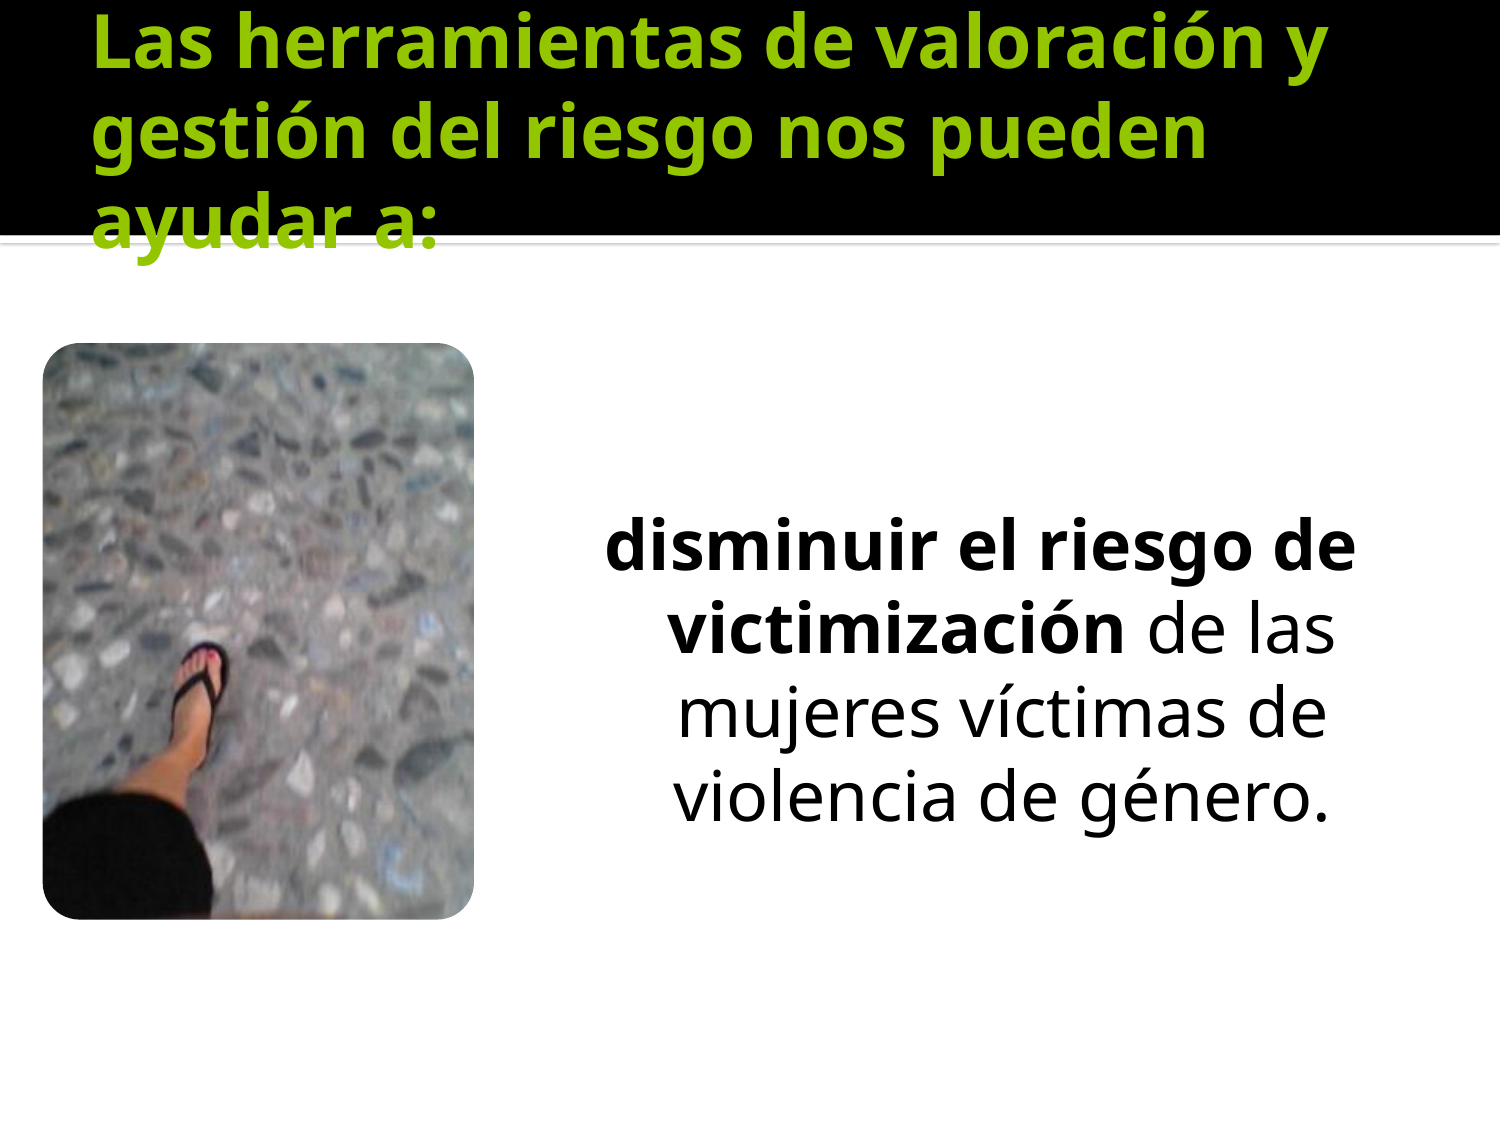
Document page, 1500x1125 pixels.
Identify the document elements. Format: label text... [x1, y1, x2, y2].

list disminuir el riesgo de victimización de las mujeres víctimas de violencia de género. [473, 254, 1425, 844]
title Las herramientas de valoración y gestión del riesgo nos pueden ayudar a: [75, 25, 1425, 231]
picture [42, 343, 474, 920]
